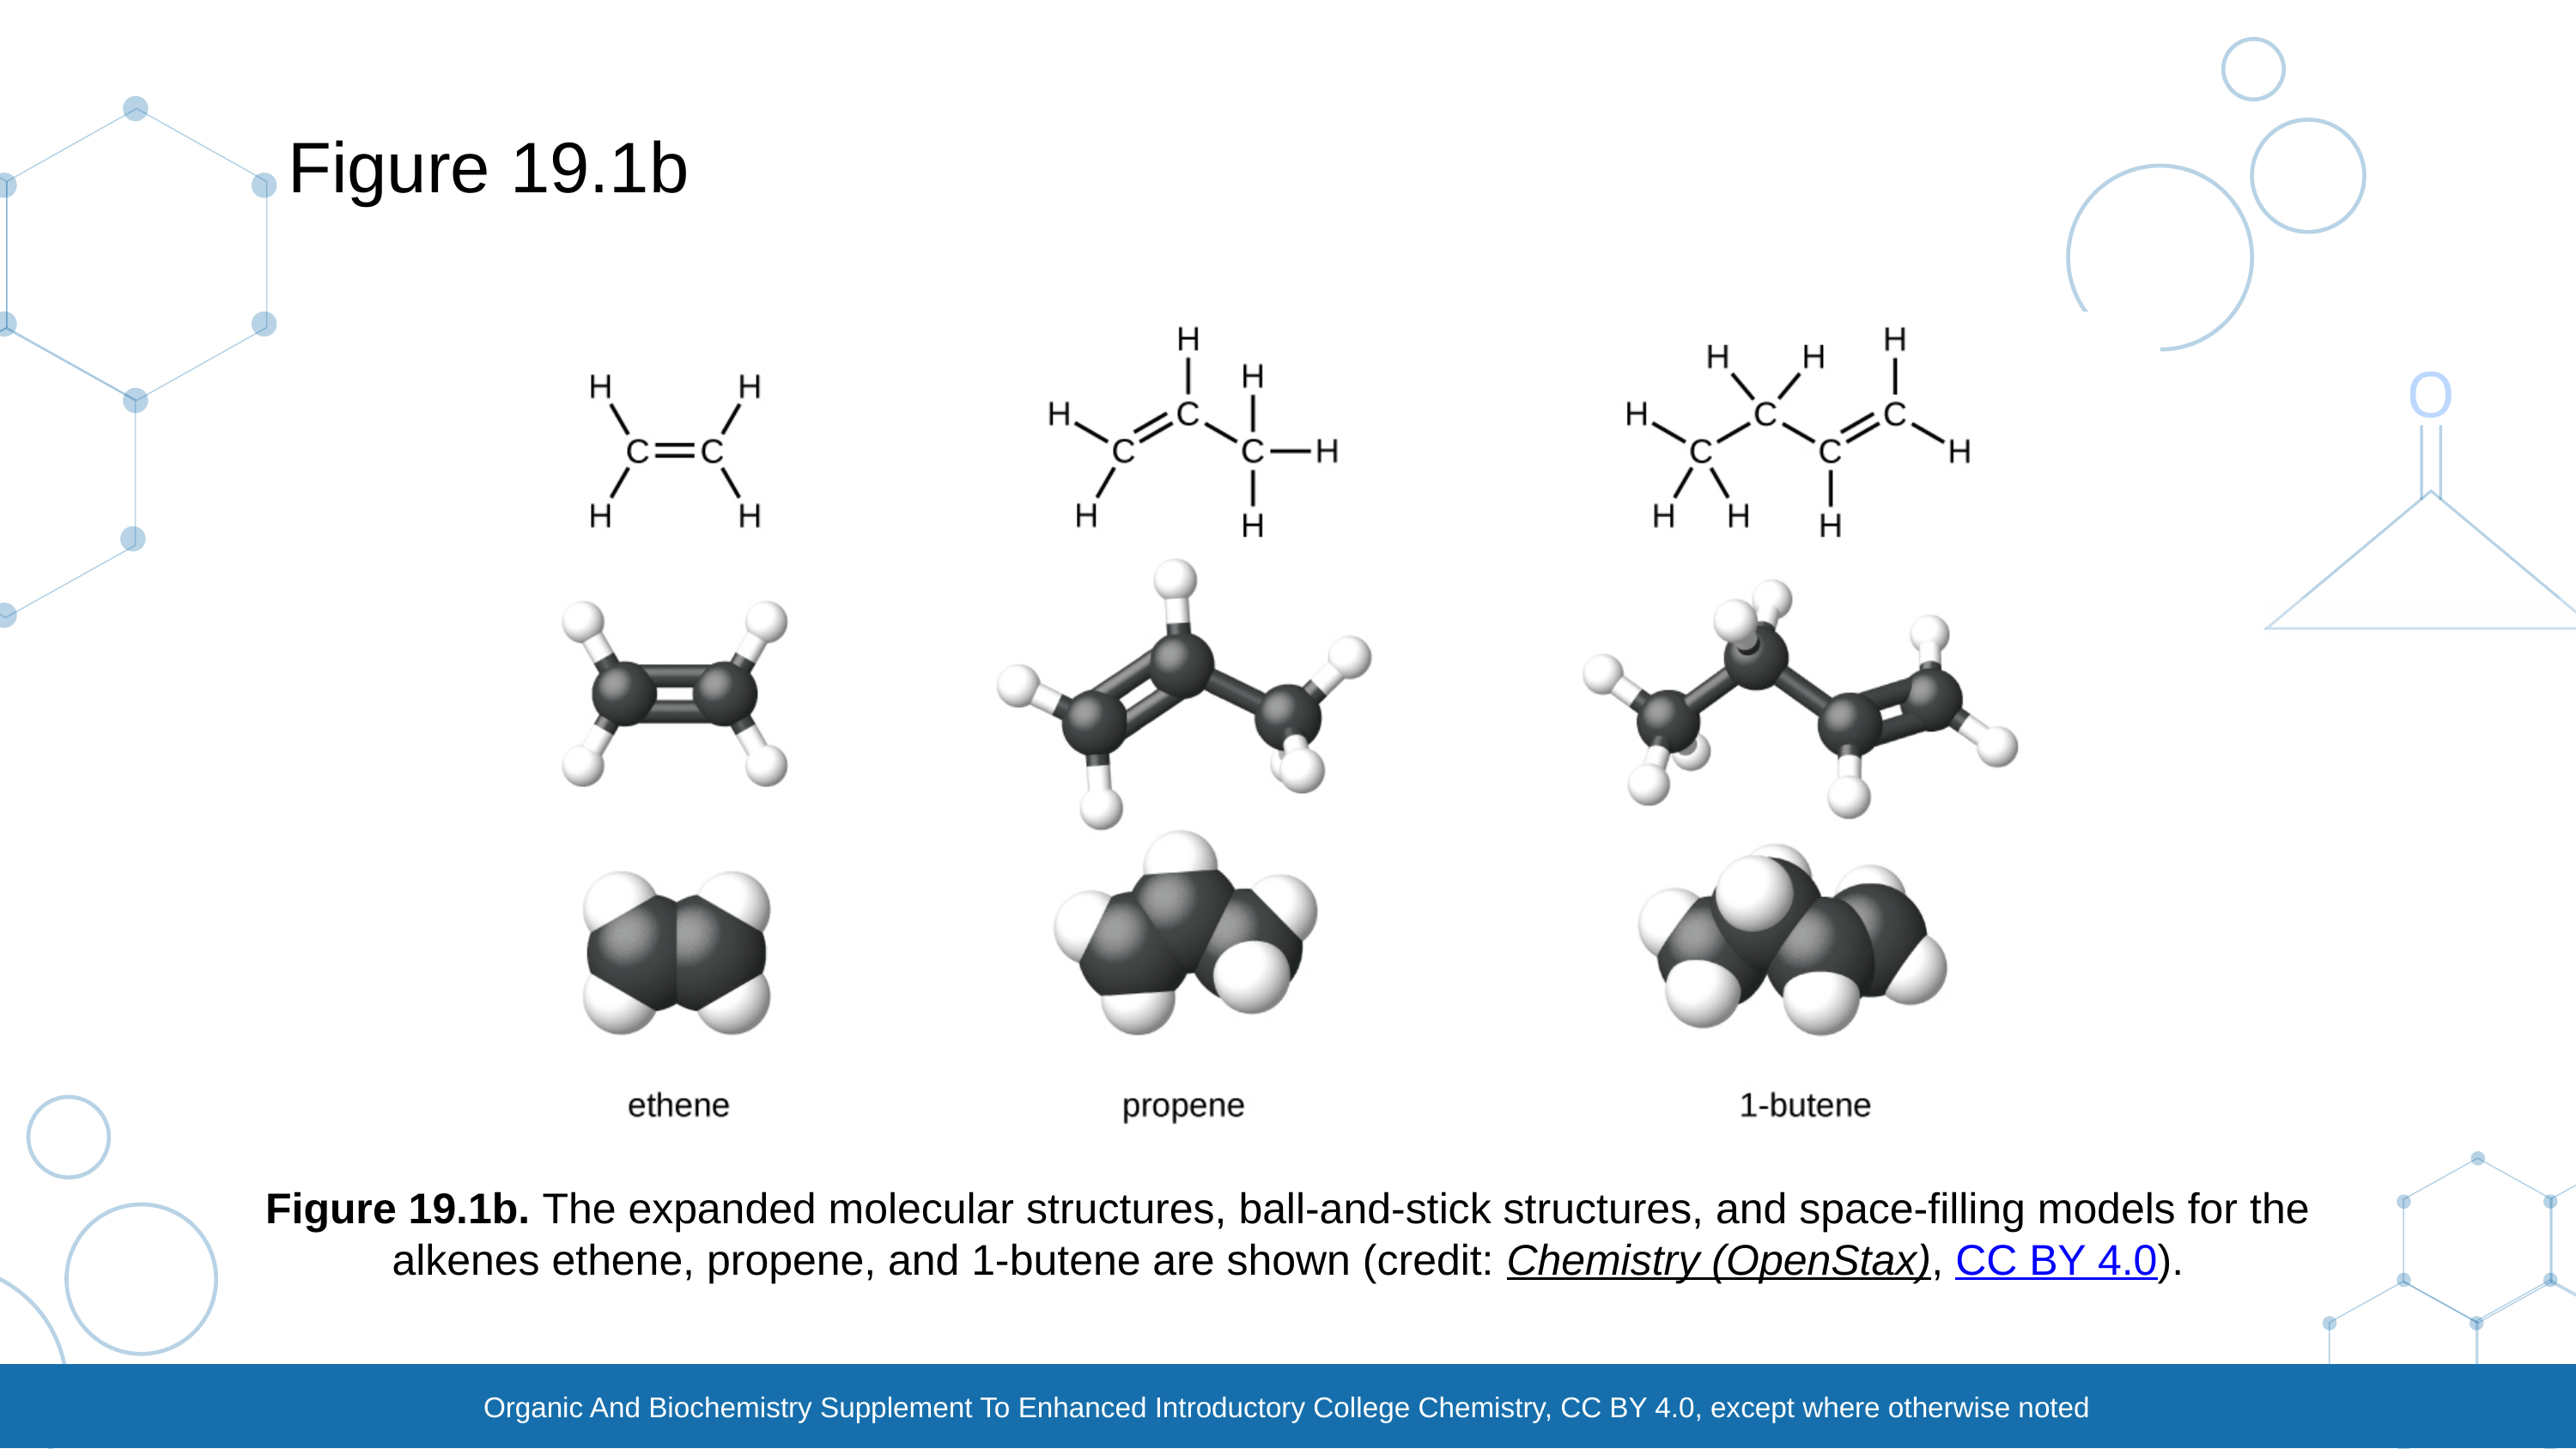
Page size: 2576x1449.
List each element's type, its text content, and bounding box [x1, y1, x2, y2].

footer Organic And Biochemistry Supplement To Enhanced Introductory College Chemistry, CC BY 4.0, except where otherwise noted [400, 1379, 2176, 1432]
list Figure 19.1b. The expanded molecular structures, ball-and-stick structures, and space-filling models for the alkenes ethene, propene, and 1-butene are shown (credit: Chemistry (OpenStax), CC BY 4.0). [237, 1173, 2339, 1336]
title Figure 19.1b [275, 83, 1435, 245]
picture [416, 311, 2160, 1137]
